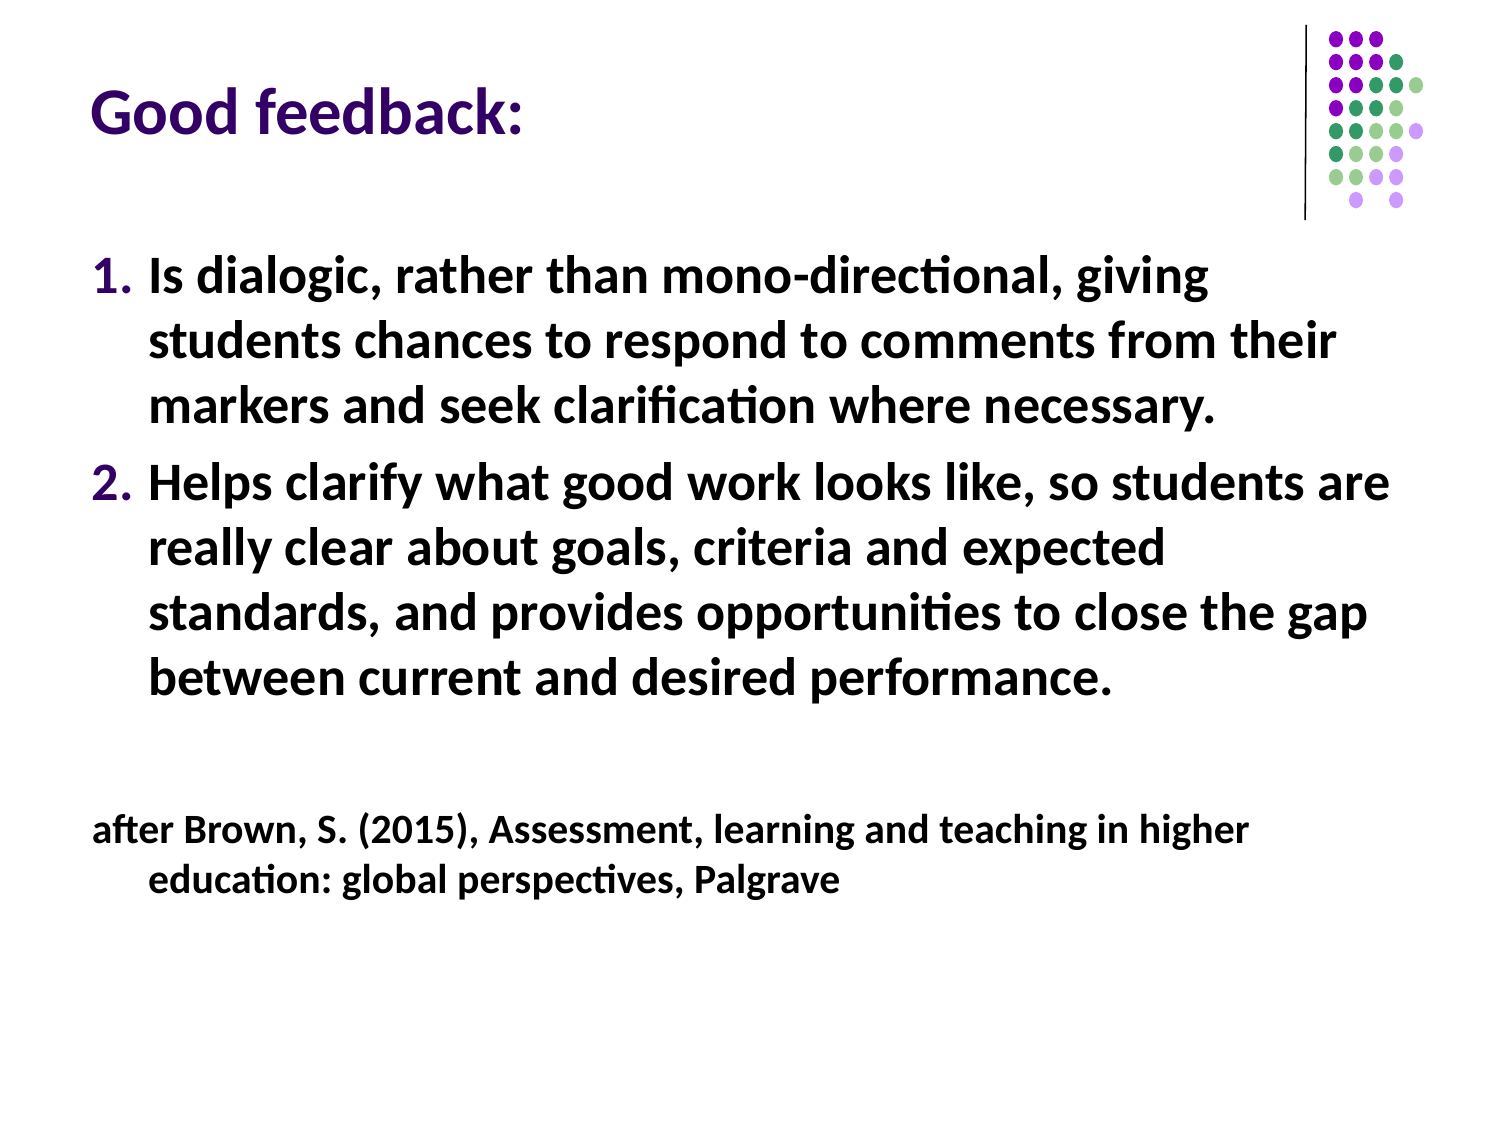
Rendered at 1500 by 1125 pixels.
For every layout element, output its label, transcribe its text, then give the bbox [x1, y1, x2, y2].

list Is dialogic, rather than mono-directional, giving students chances to respond to comments from their markers and seek clarification where necessary. Helps clarify what good work looks like, so students are really clear about goals, criteria and expected standards, and provides opportunities to close the gap between current and desired performance. after Brown, S. (2015), Assessment, learning and teaching in higher education: global perspectives, Palgrave [76, 231, 1428, 1018]
title Good feedback: [74, 19, 1313, 197]
